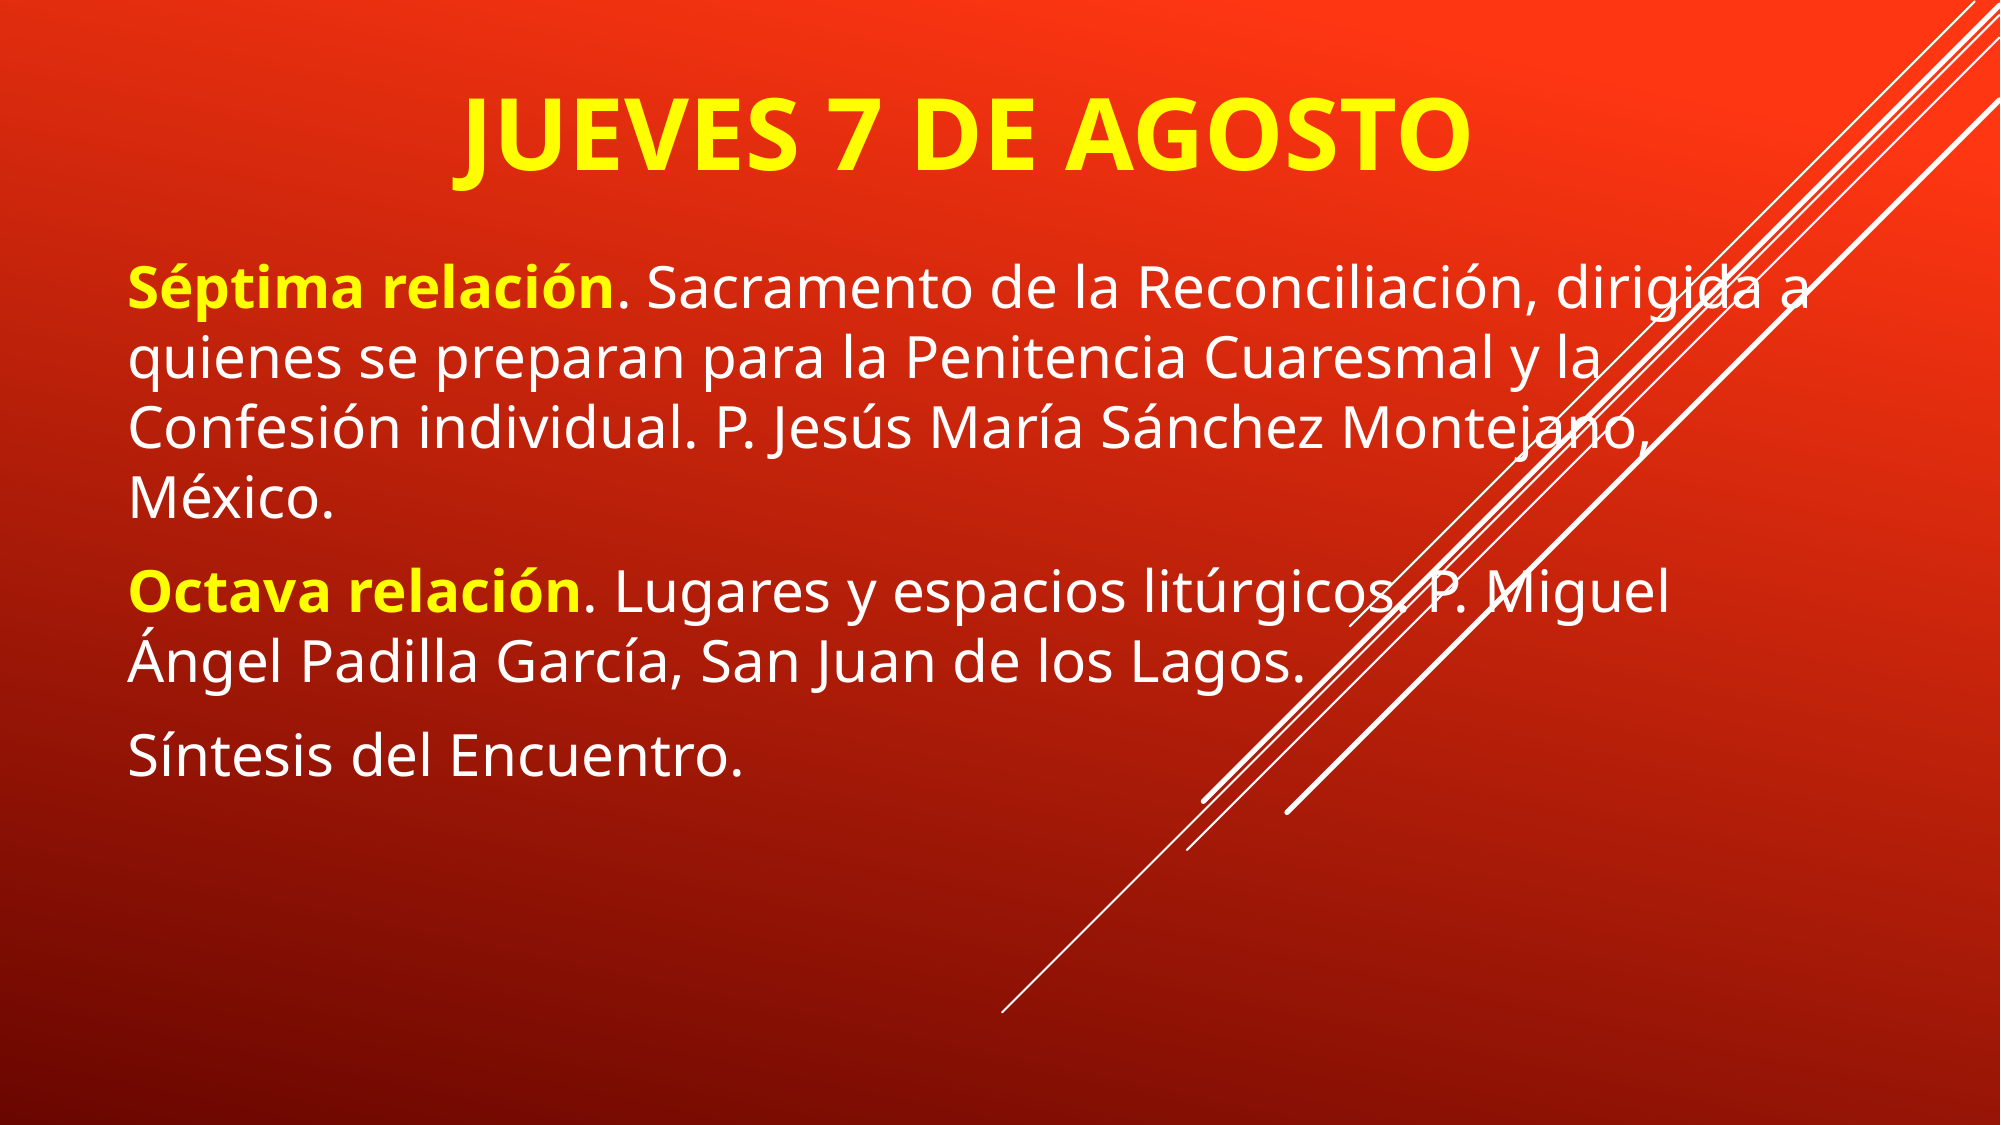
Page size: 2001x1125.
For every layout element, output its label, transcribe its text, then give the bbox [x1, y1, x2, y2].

title Jueves 7 de agosto [239, 39, 1697, 199]
subtitle Séptima relación. Sacramento de la Reconciliación, dirigida a quienes se preparan para la Penitencia Cuaresmal y la Confesión individual. P. Jesús María Sánchez Montejano, México. Octava relación. Lugares y espacios litúrgicos. P. Miguel Ángel Padilla García, San Juan de los Lagos. Síntesis del Encuentro. [112, 242, 1843, 1009]
